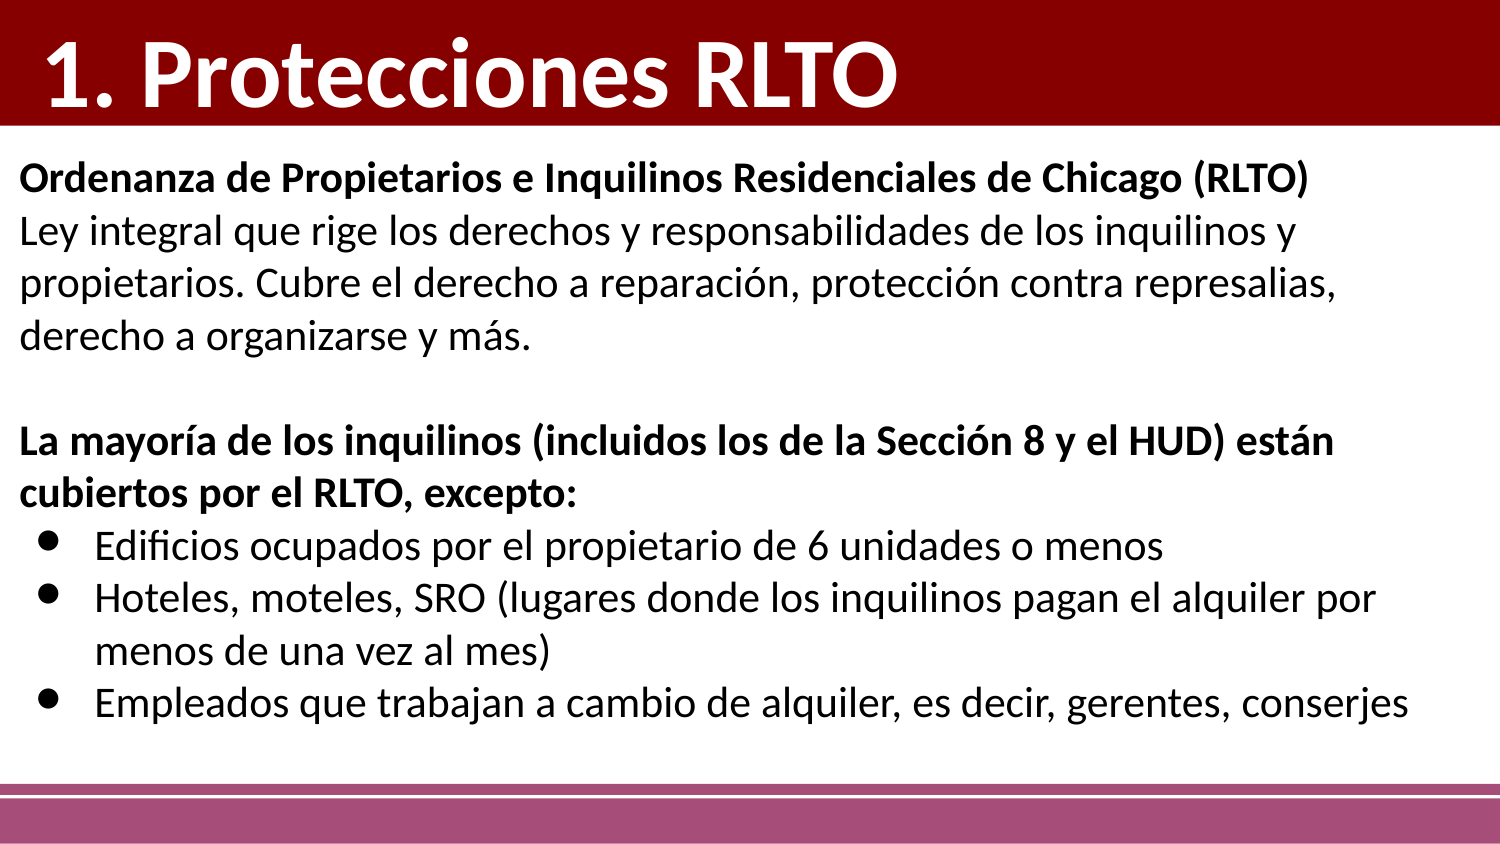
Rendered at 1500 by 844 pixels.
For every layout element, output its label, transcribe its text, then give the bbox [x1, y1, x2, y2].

text_box 1. Protecciones RLTO [26, 22, 1500, 134]
text_box [0, 0, 1500, 126]
text_box Ordenanza de Propietarios e Inquilinos Residenciales de Chicago (RLTO) Ley integral que rige los derechos y responsabilidades de los inquilinos y propietarios. Cubre el derecho a reparación, protección contra represalias, derecho a organizarse y más. La mayoría de los inquilinos (incluidos los de la Sección 8 y el HUD) están cubiertos por el RLTO, excepto: Edificios ocupados por el propietario de 6 unidades o menos Hoteles, moteles, SRO (lugares donde los inquilinos pagan el alquiler por menos de una vez al mes) Empleados que trabajan a cambio de alquiler, es decir, gerentes, conserjes [4, 141, 1465, 752]
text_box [0, 783, 1500, 844]
